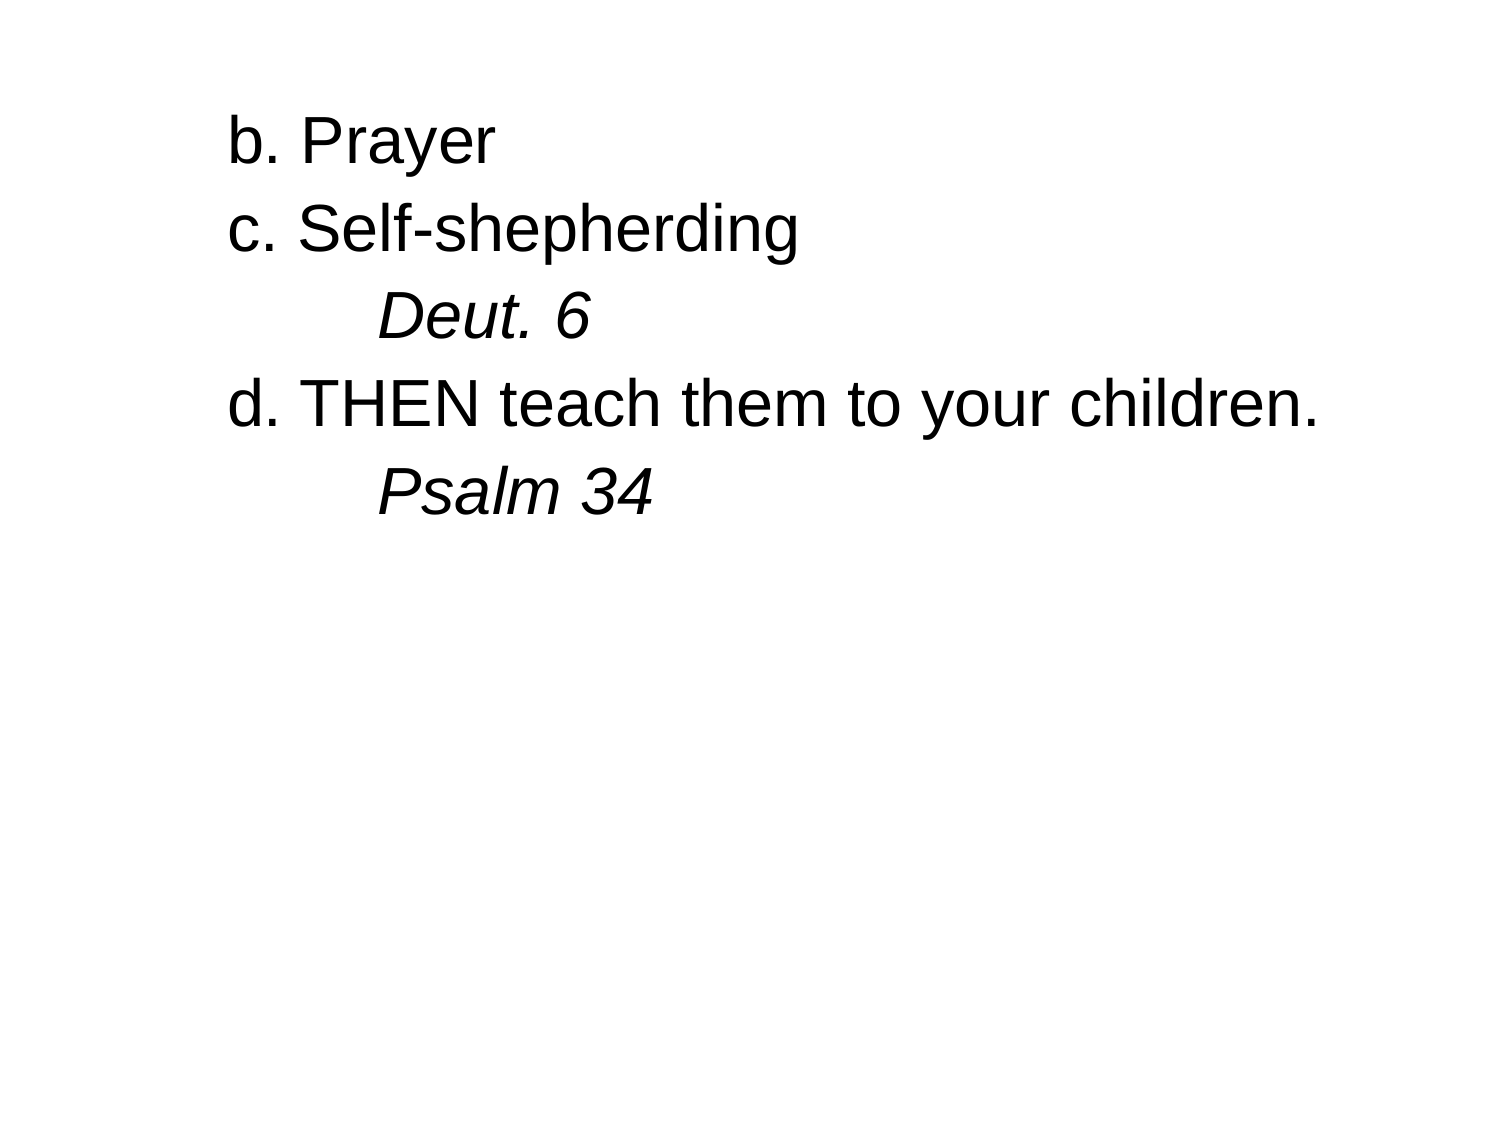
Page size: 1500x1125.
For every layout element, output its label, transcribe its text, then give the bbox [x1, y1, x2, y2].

text_box b. Prayer c. Self-shepherding Deut. 6 d. THEN teach them to your children. Psalm 34 [0, 81, 1413, 630]
